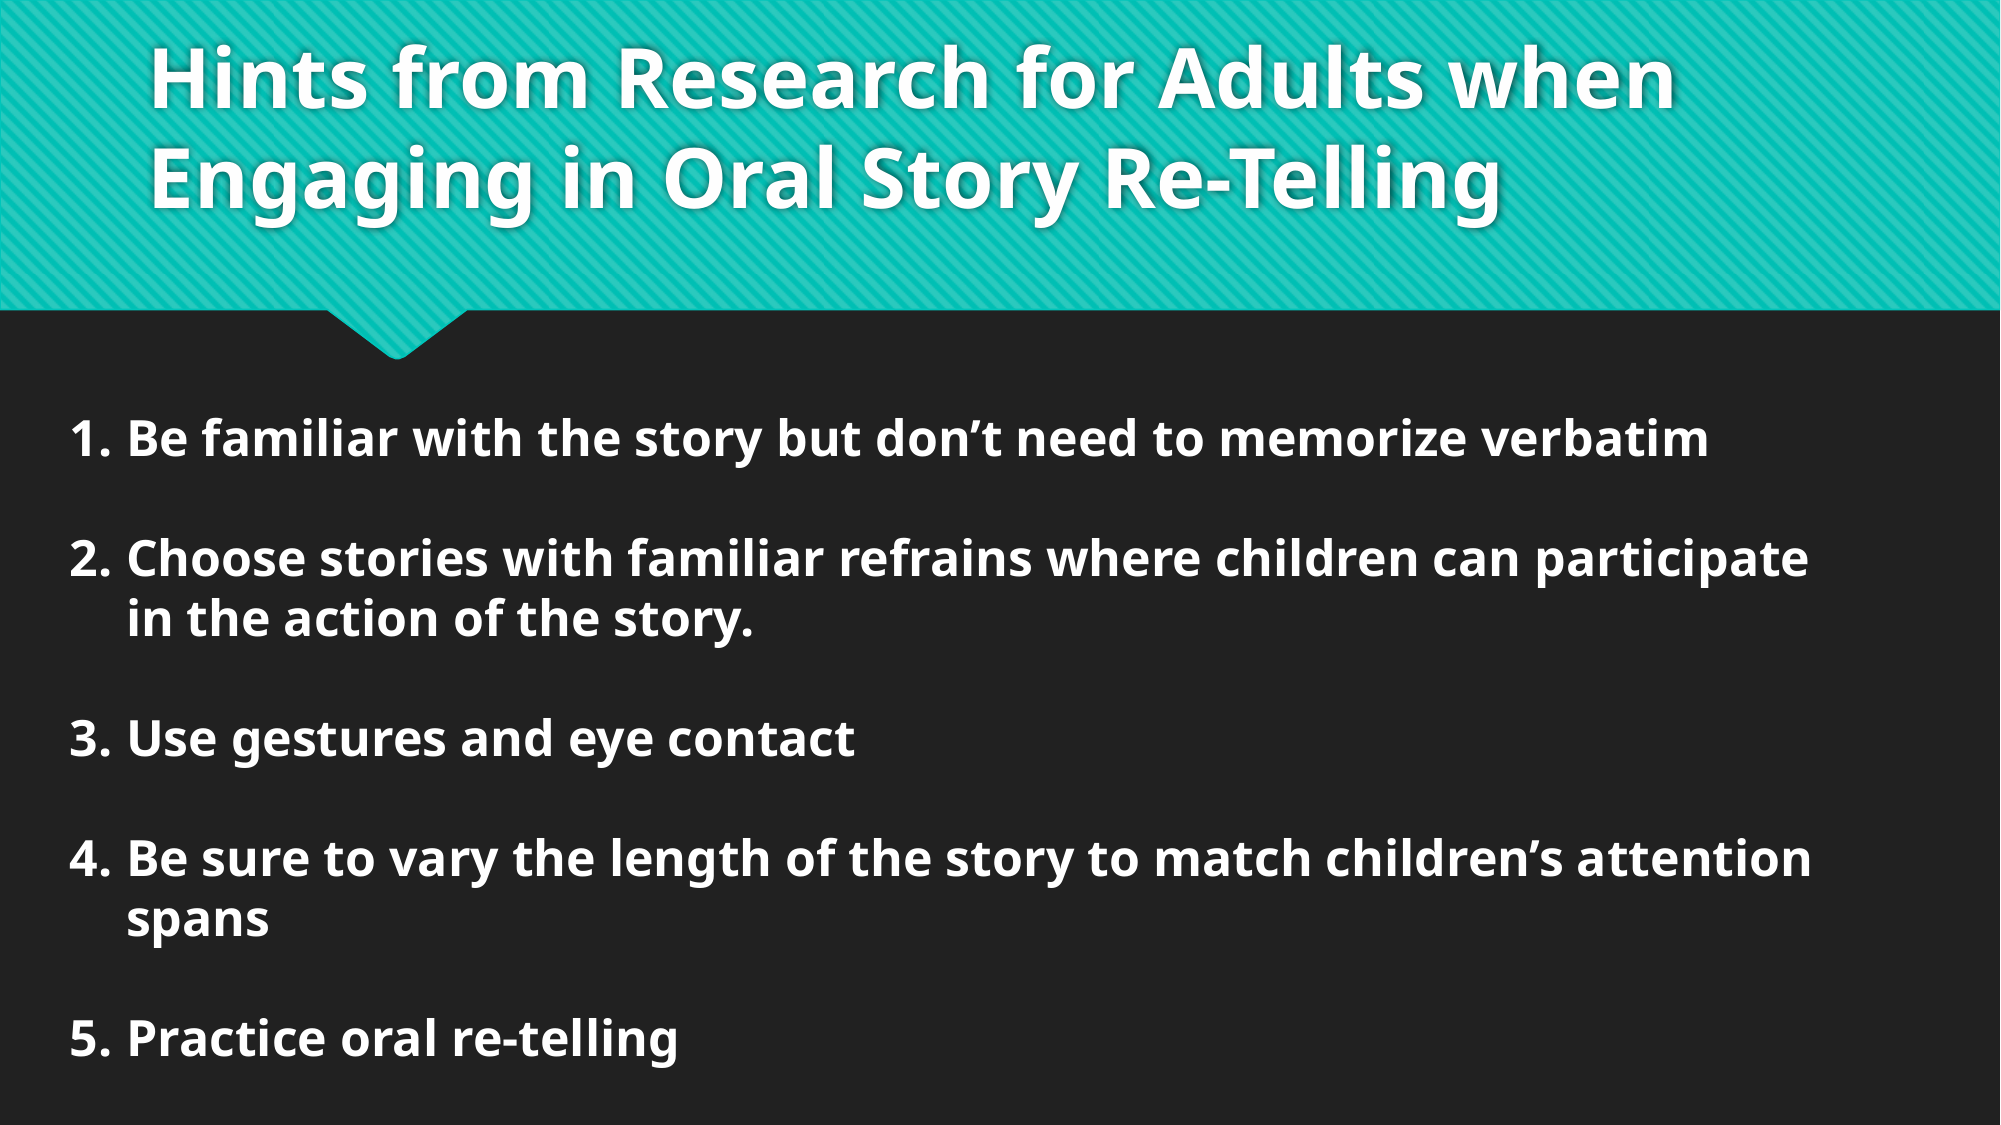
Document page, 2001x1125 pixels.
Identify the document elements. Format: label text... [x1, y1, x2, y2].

title Hints from Research for Adults when Engaging in Oral Story Re-Telling [132, 73, 1868, 233]
text_box Be familiar with the story but don’t need to memorize verbatim Choose stories with familiar refrains where children can participate in the action of the story. Use gestures and eye contact Be sure to vary the length of the story to match children’s attention spans Practice oral re-telling [54, 399, 1853, 1074]
